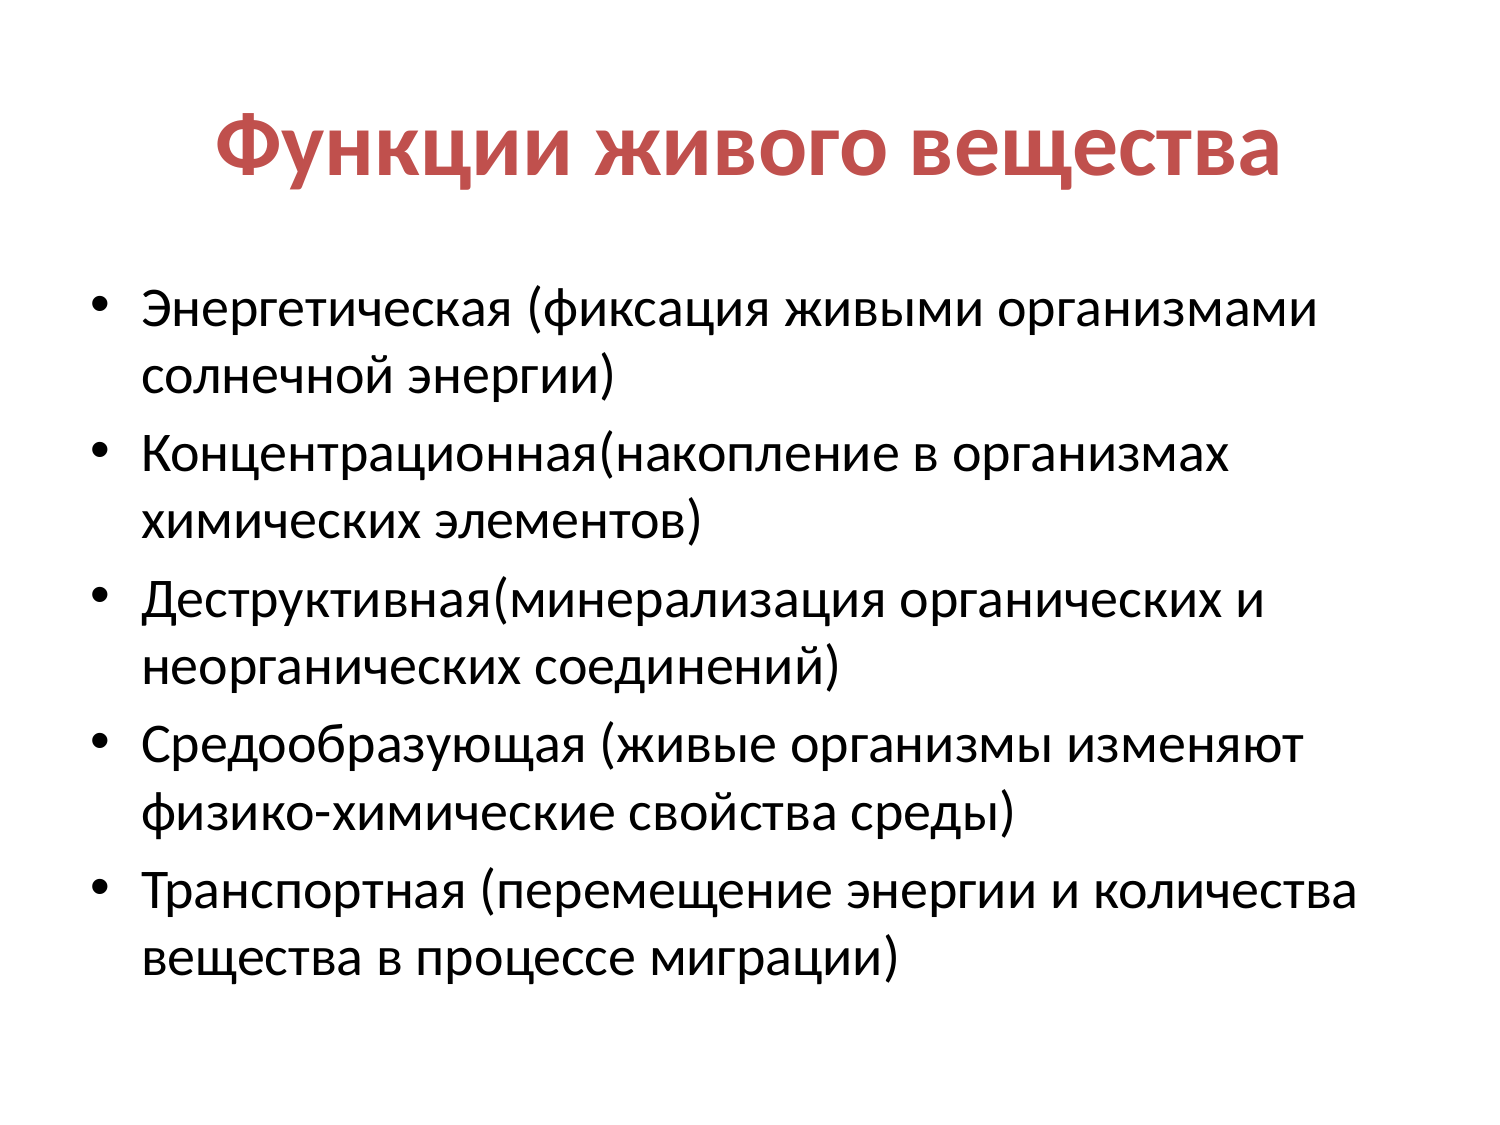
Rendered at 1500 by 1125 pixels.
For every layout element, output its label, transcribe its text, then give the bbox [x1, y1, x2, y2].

list Энергетическая (фиксация живыми организмами солнечной энергии) Концентрационная(накопление в организмах химических элементов) Деструктивная(минерализация органических и неорганических соединений) Средообразующая (живые организмы изменяют физико-химические свойства среды) Транспортная (перемещение энергии и количества вещества в процессе миграции) [75, 262, 1425, 1005]
title Функции живого вещества [75, 45, 1425, 233]
